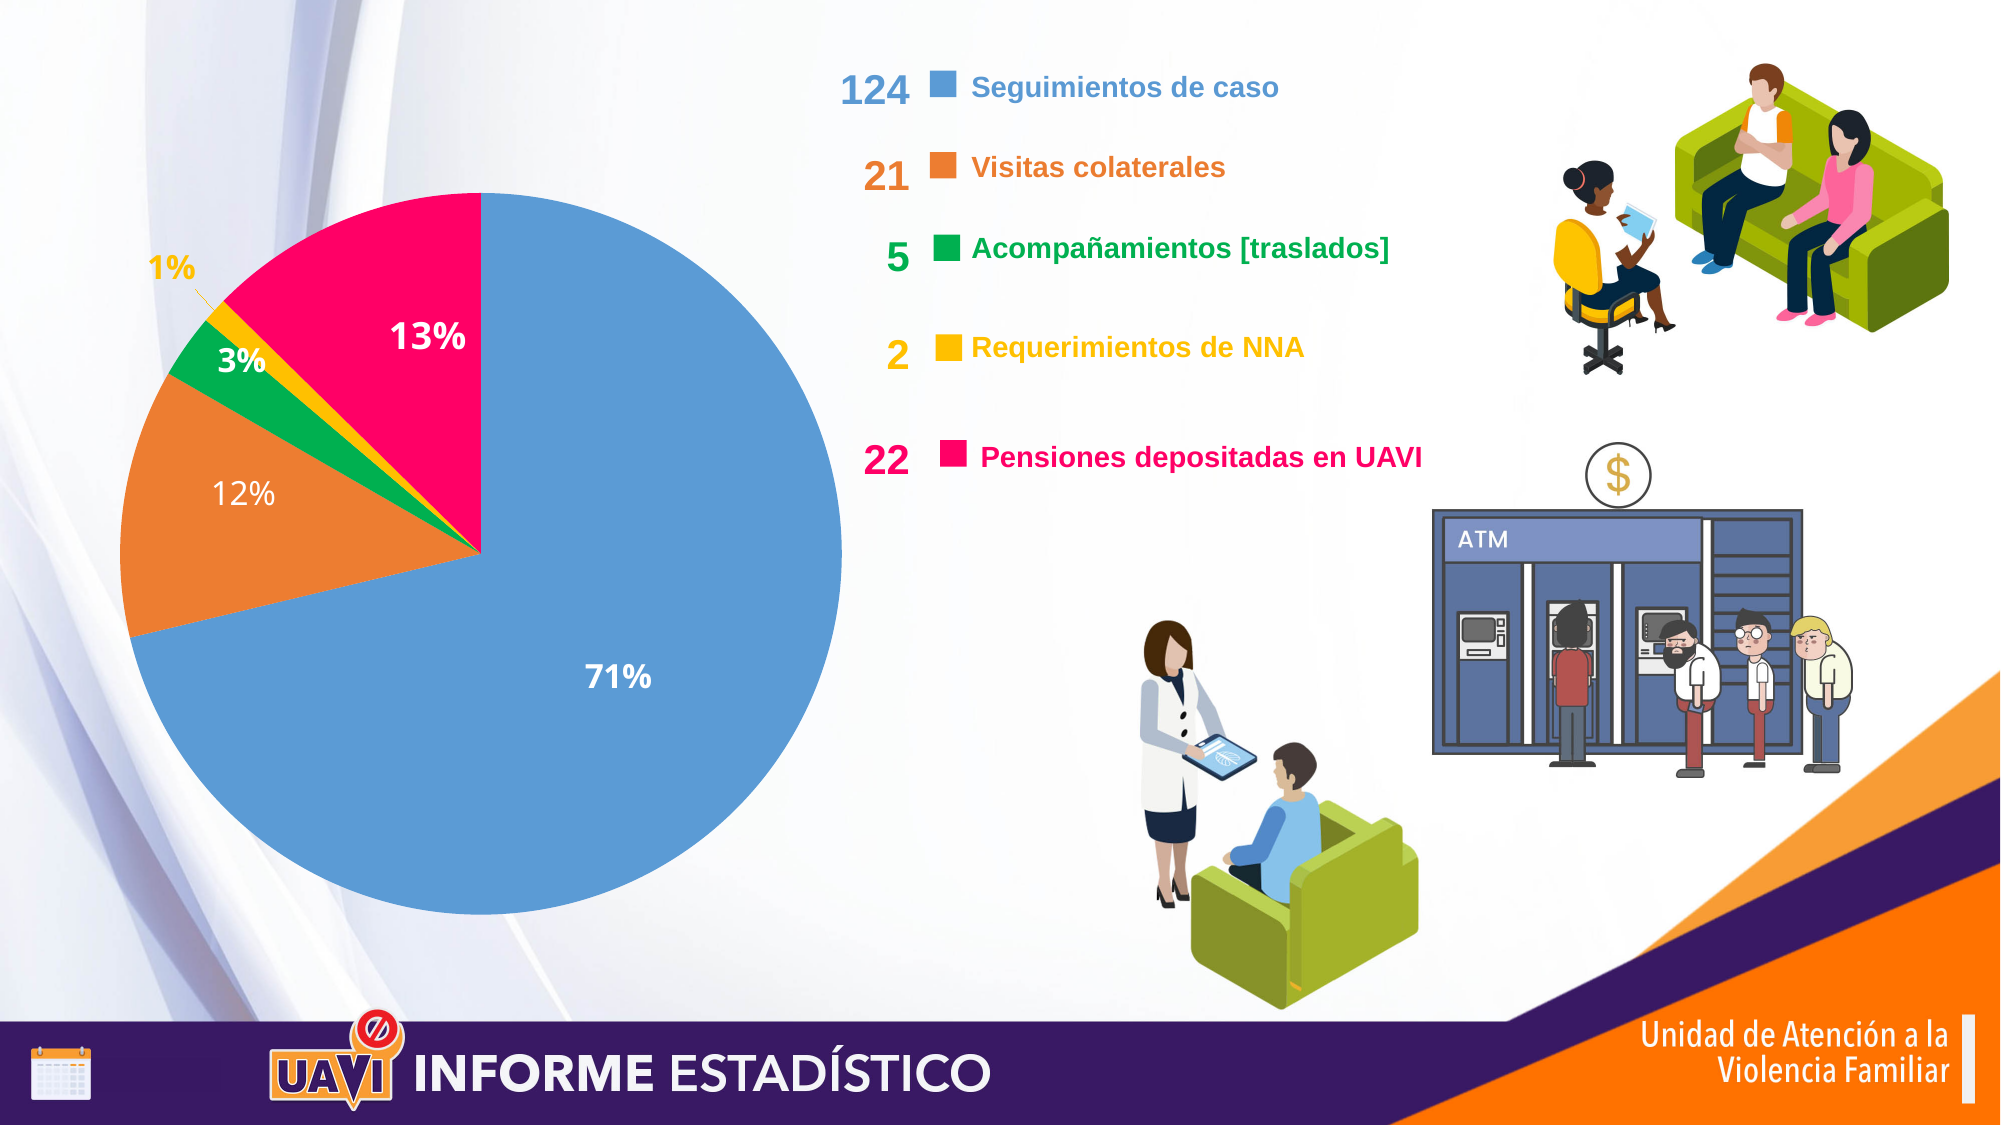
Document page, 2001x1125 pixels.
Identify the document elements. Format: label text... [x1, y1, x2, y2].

chart [0, 130, 1056, 931]
text_box Visitas colaterales [1056, 141, 1458, 191]
picture [0, 0, 2001, 1125]
text_box Pensiones depositadas en UAVI [1056, 430, 1467, 481]
text_box Seguimientos de caso [956, 61, 1458, 111]
text_box Acompañamientos [traslados] [1056, 222, 1458, 272]
text_box Requerimientos de NNA [1056, 320, 1458, 371]
text_box [929, 70, 957, 98]
text_box 124 [703, 55, 925, 121]
